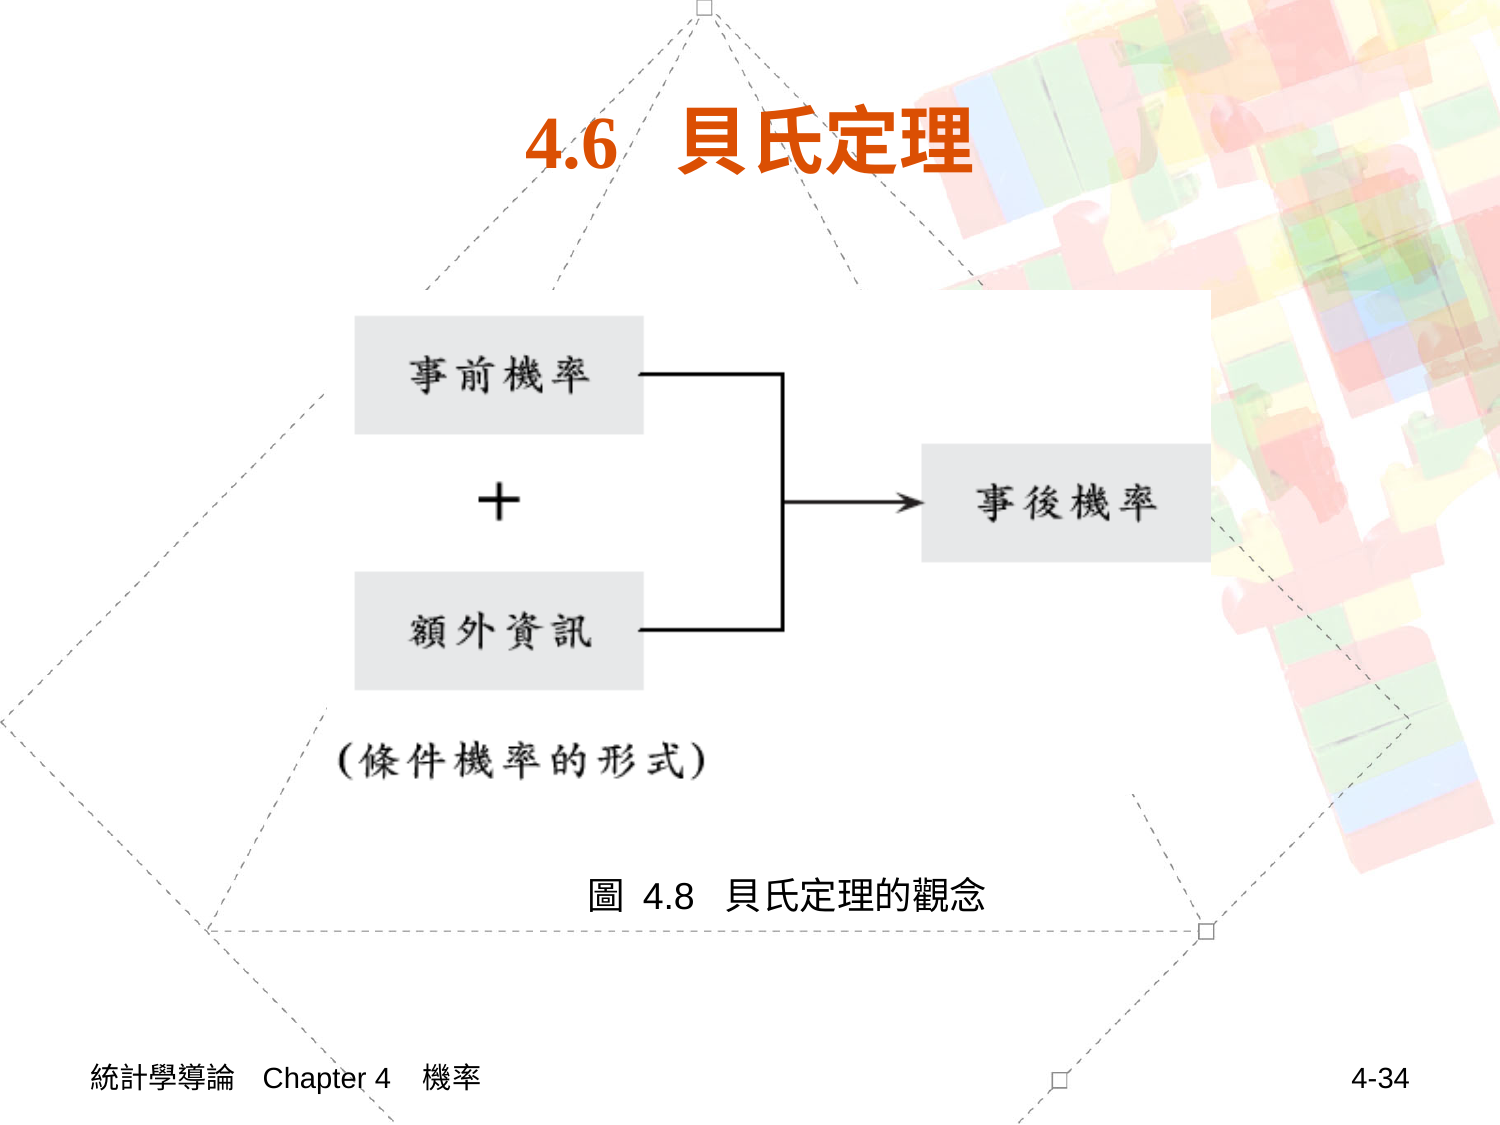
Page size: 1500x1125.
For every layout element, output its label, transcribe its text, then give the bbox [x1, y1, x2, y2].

picture [0, 0, 1500, 1125]
slide_number 統計學導論 Chapter 4 機率 [74, 1051, 976, 1103]
slide_number 4-34 [1074, 1051, 1426, 1103]
title 4.6 貝氏定理 [74, 44, 1426, 233]
text_box 圖 4.8 貝氏定理的觀念 [573, 864, 1011, 925]
